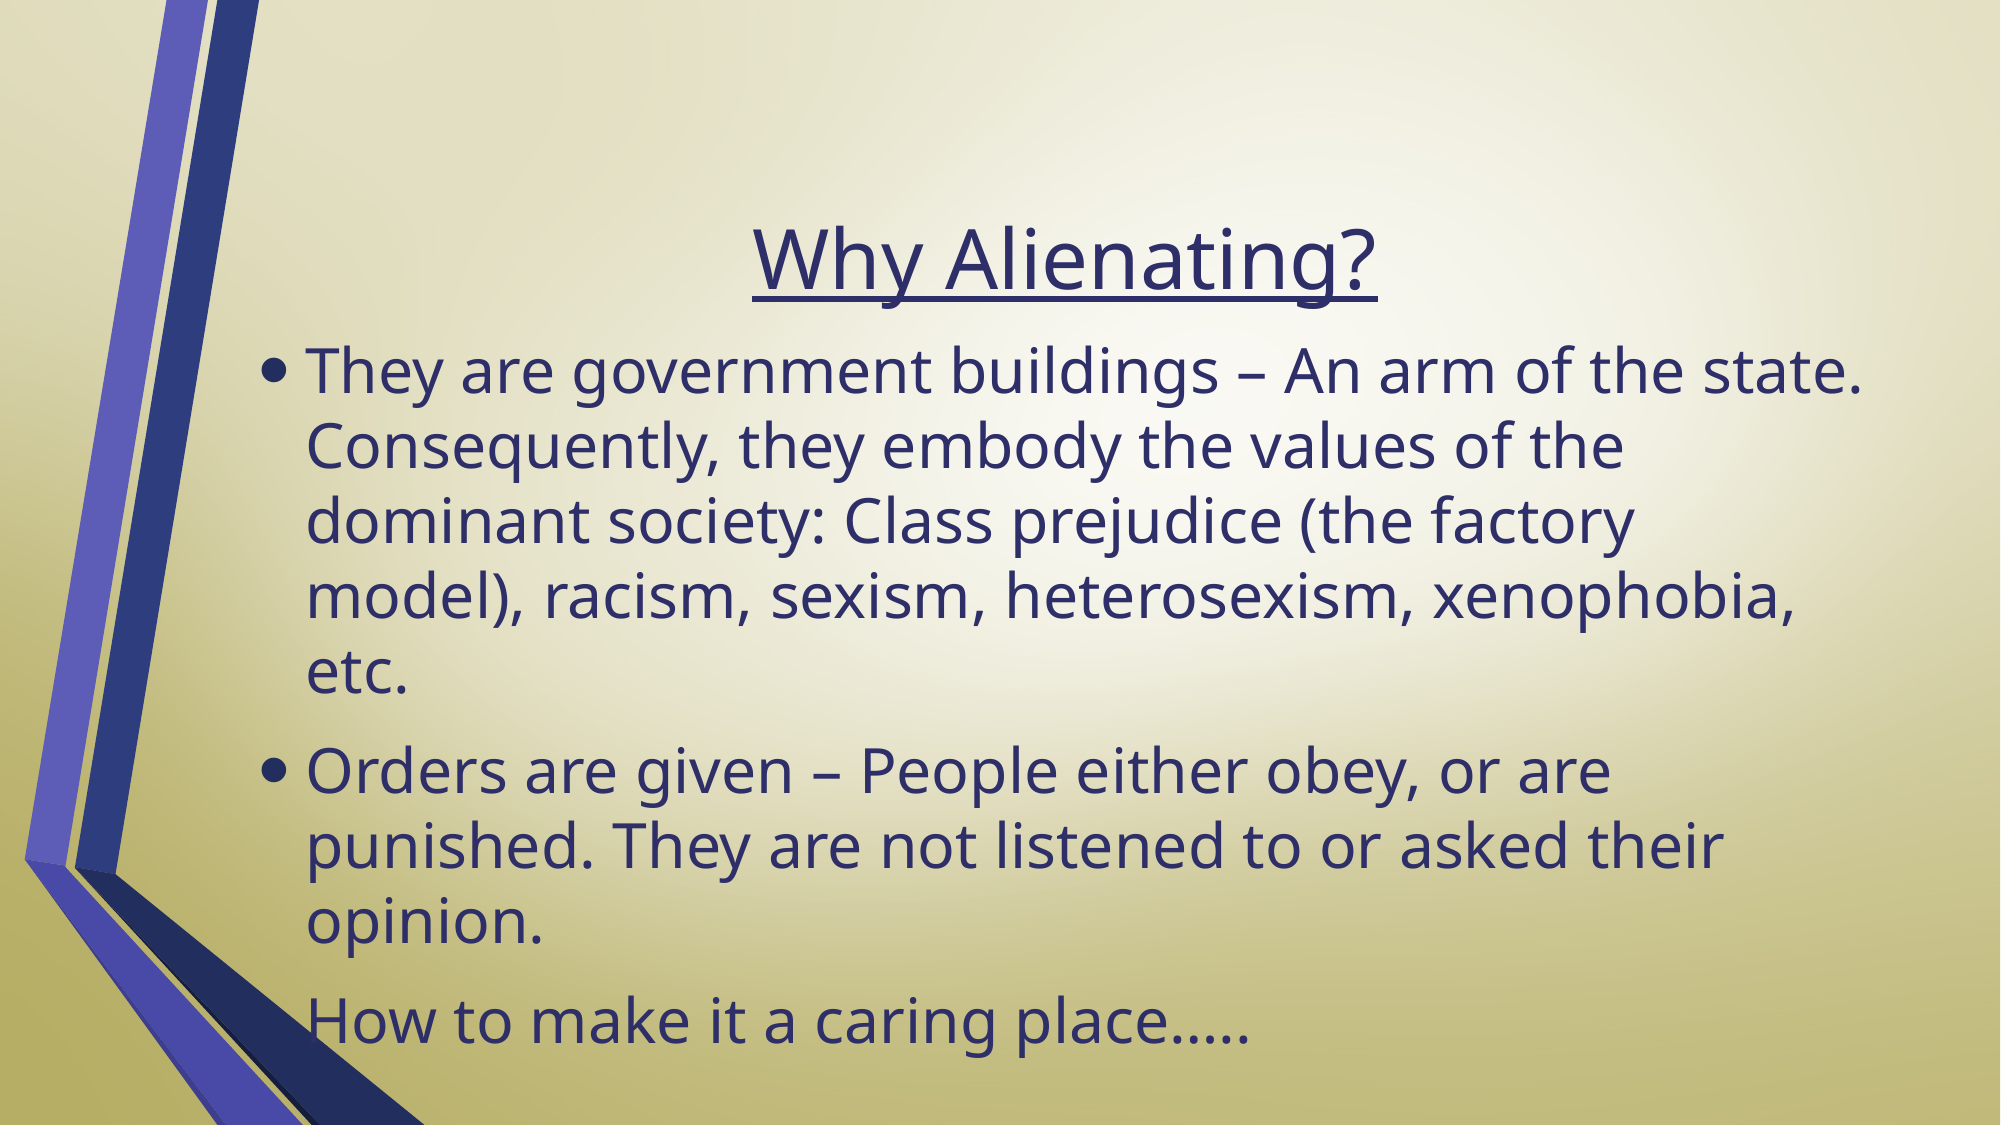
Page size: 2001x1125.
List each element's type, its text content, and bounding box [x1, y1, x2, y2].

list They are government buildings – An arm of the state. Consequently, they embody the values of the dominant society: Class prejudice (the factory model), racism, sexism, heterosexism, xenophobia, etc. Orders are given – People either obey, or are punished. They are not listened to or asked their opinion. How to make it a caring place….. [243, 437, 1887, 950]
title Why Alienating? [243, 112, 1887, 400]
